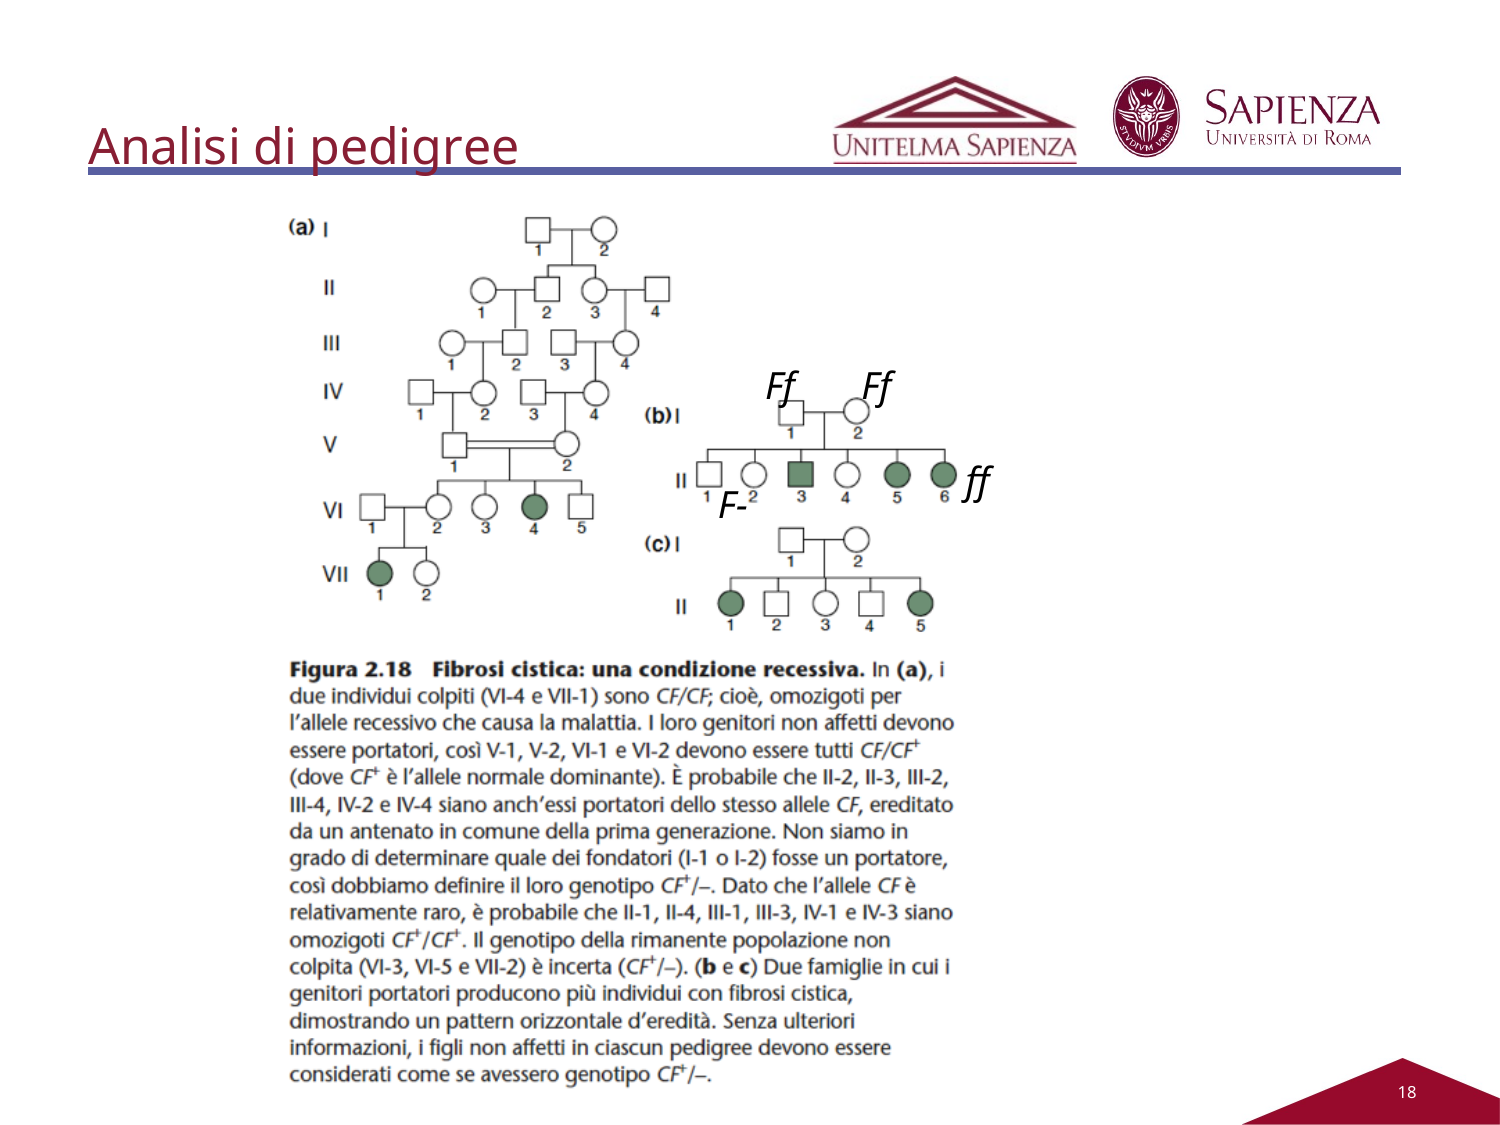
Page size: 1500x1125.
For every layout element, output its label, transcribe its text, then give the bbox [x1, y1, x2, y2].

slide_number 18 [1393, 1082, 1422, 1125]
text_box Ff Ff [762, 362, 892, 408]
picture [1241, 1058, 1500, 1125]
title Analisi di pedigree [86, 54, 1414, 303]
text_box [265, 184, 993, 1105]
text_box F- [715, 480, 749, 526]
text_box ff [963, 456, 993, 502]
